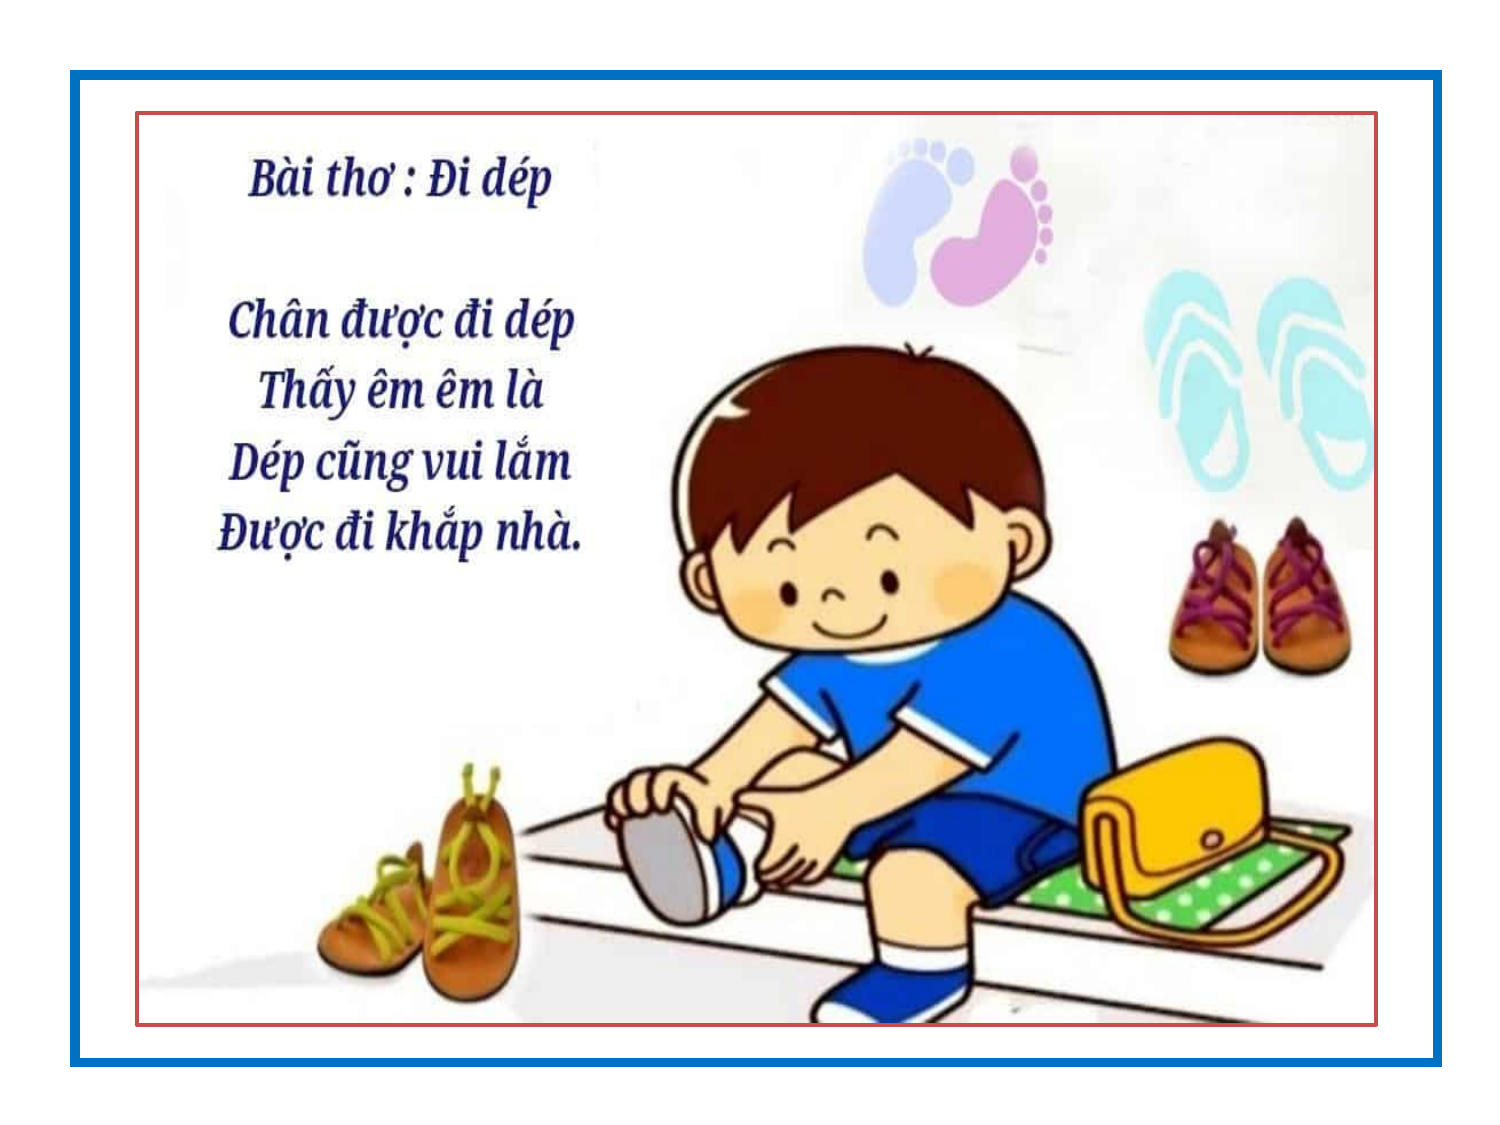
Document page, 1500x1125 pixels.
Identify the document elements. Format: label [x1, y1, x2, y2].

text_box [74, 74, 1438, 1063]
picture [138, 114, 1374, 1023]
